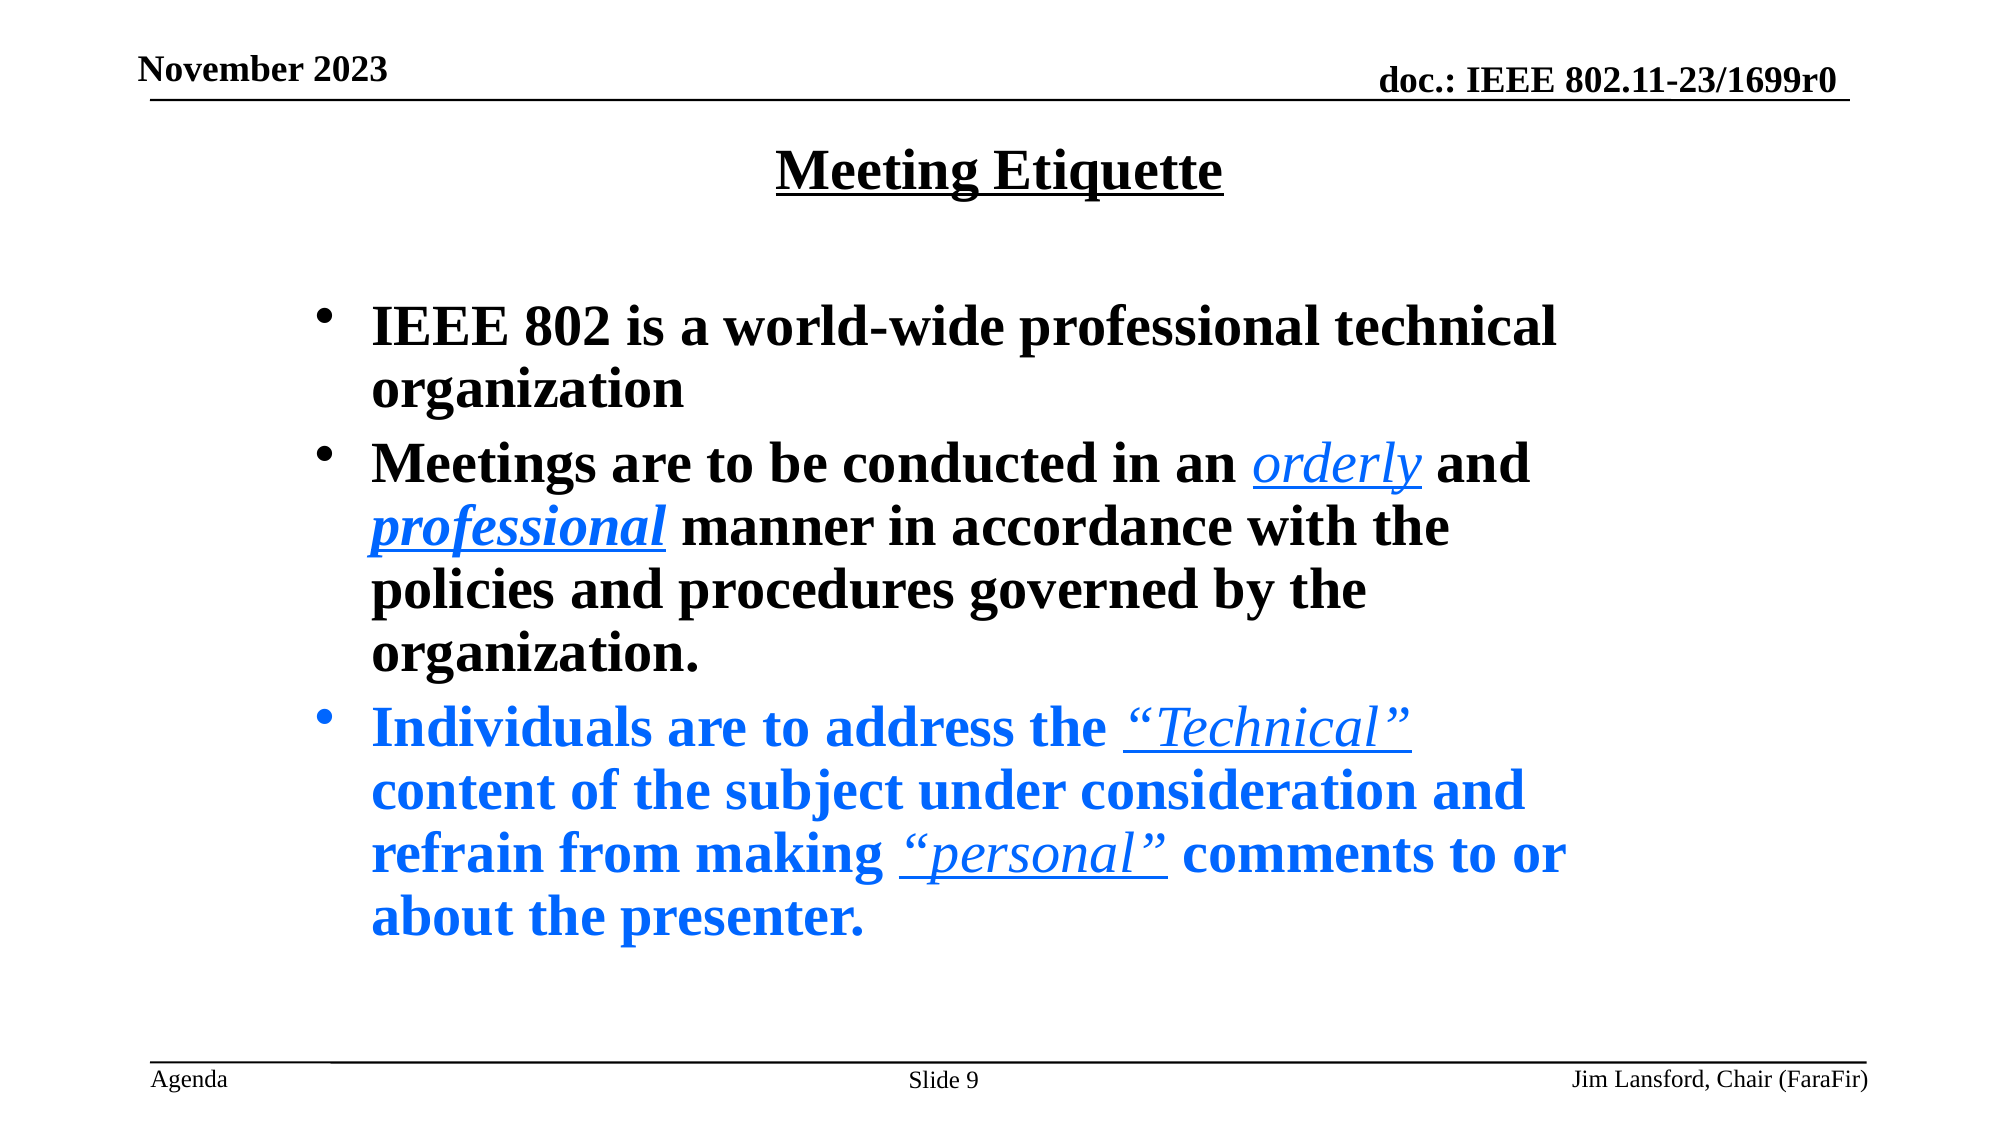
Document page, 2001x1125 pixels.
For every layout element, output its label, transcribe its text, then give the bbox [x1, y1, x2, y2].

title Meeting Etiquette [362, 112, 1638, 220]
list IEEE 802 is a world-wide professional technical organization Meetings are to be conducted in an orderly and professional manner in accordance with the policies and procedures governed by the organization. Individuals are to address the “Technical” content of the subject under consideration and refrain from making “personal” comments to or about the presenter. [300, 287, 1588, 963]
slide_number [137, 43, 398, 90]
footer Jim Lansford, Chair (FaraFir) [1567, 1061, 1870, 1093]
slide_number Slide 9 [908, 1063, 980, 1095]
